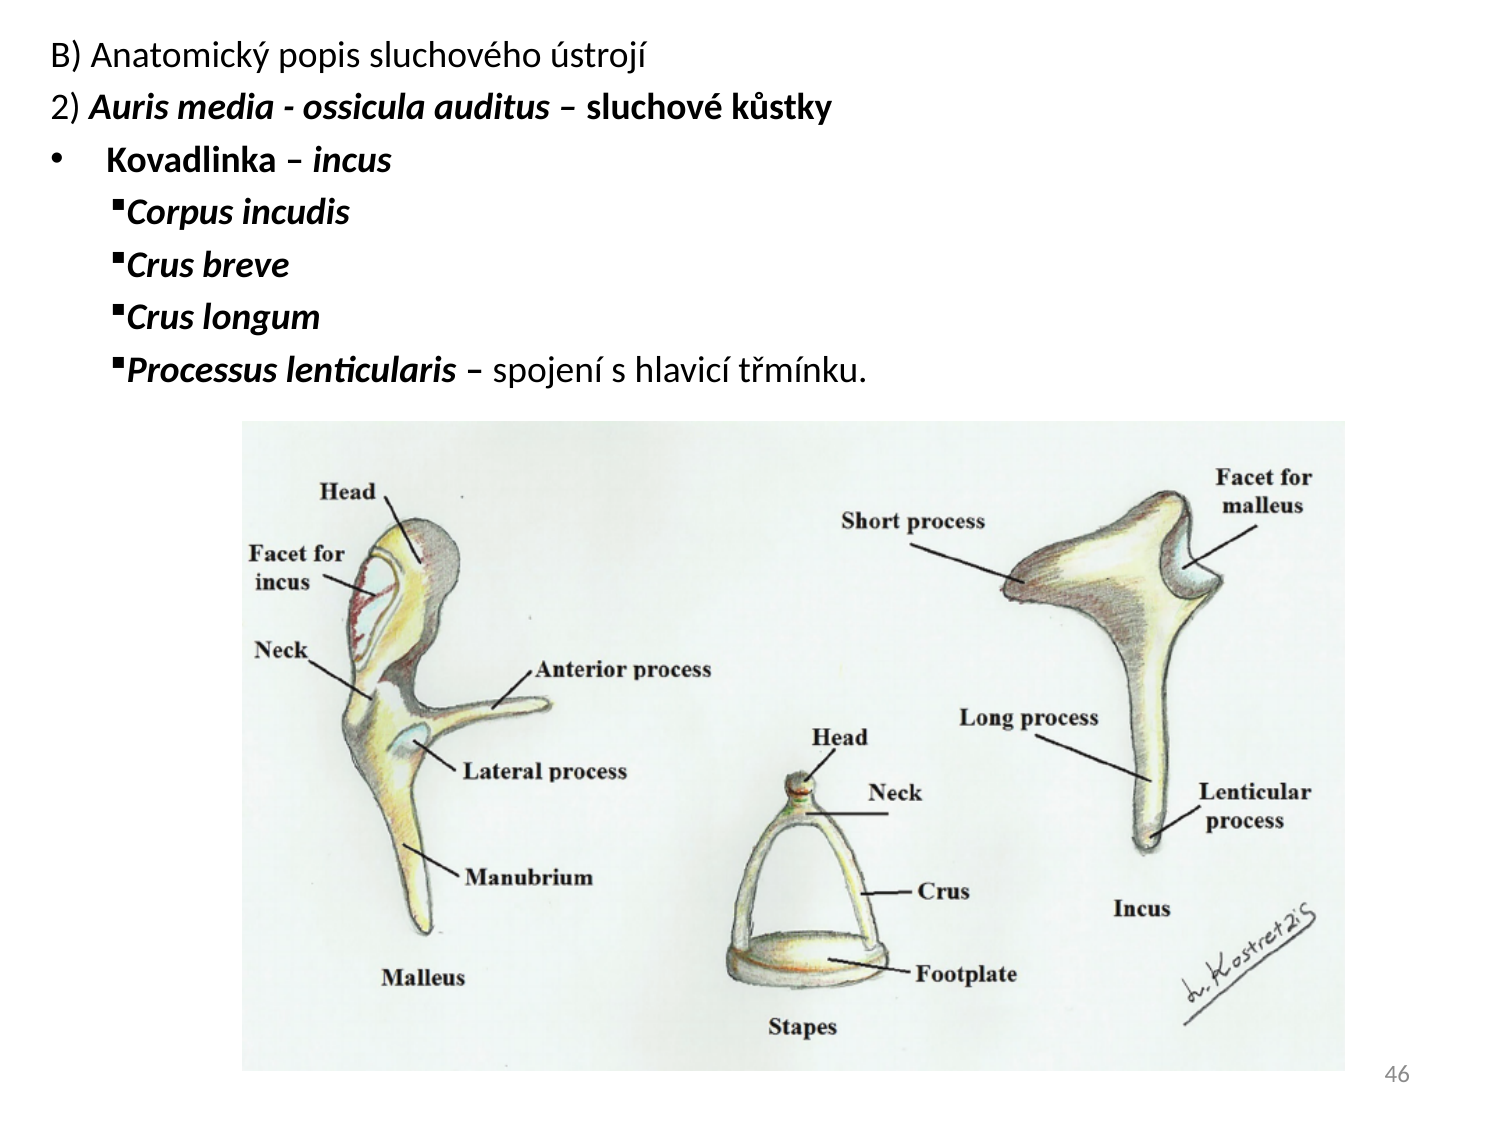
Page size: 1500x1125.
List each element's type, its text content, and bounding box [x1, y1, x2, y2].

slide_number 46 [1074, 1042, 1425, 1103]
picture [241, 420, 1345, 1072]
list B) Anatomický popis sluchového ústrojí 2) Auris media - ossicula auditus – sluchové kůstky Kovadlinka – incus Corpus incudis Crus breve Crus longum Processus lenticularis – spojení s hlavicí třmínku. [35, 22, 1465, 991]
